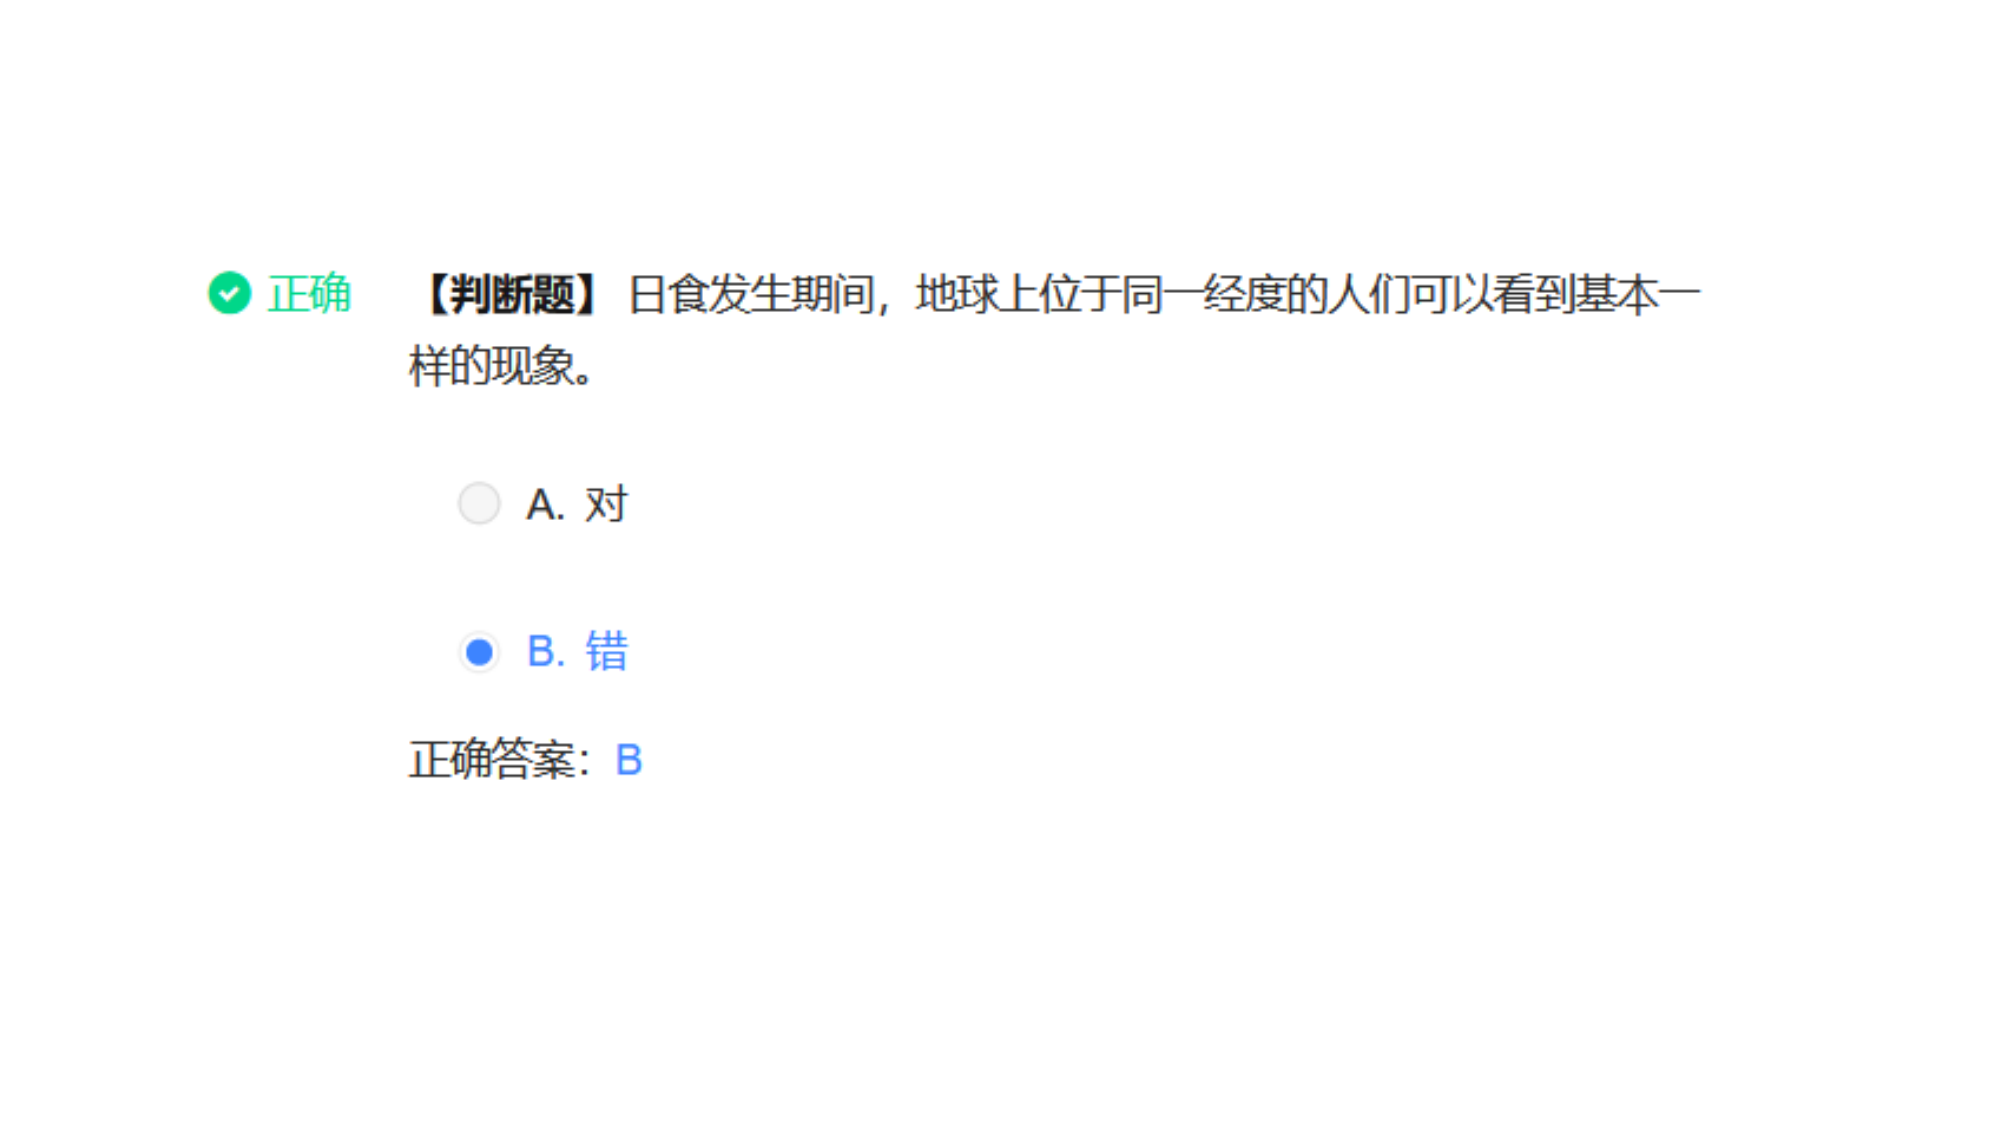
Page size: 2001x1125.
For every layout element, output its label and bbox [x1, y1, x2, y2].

picture [203, 267, 1797, 858]
